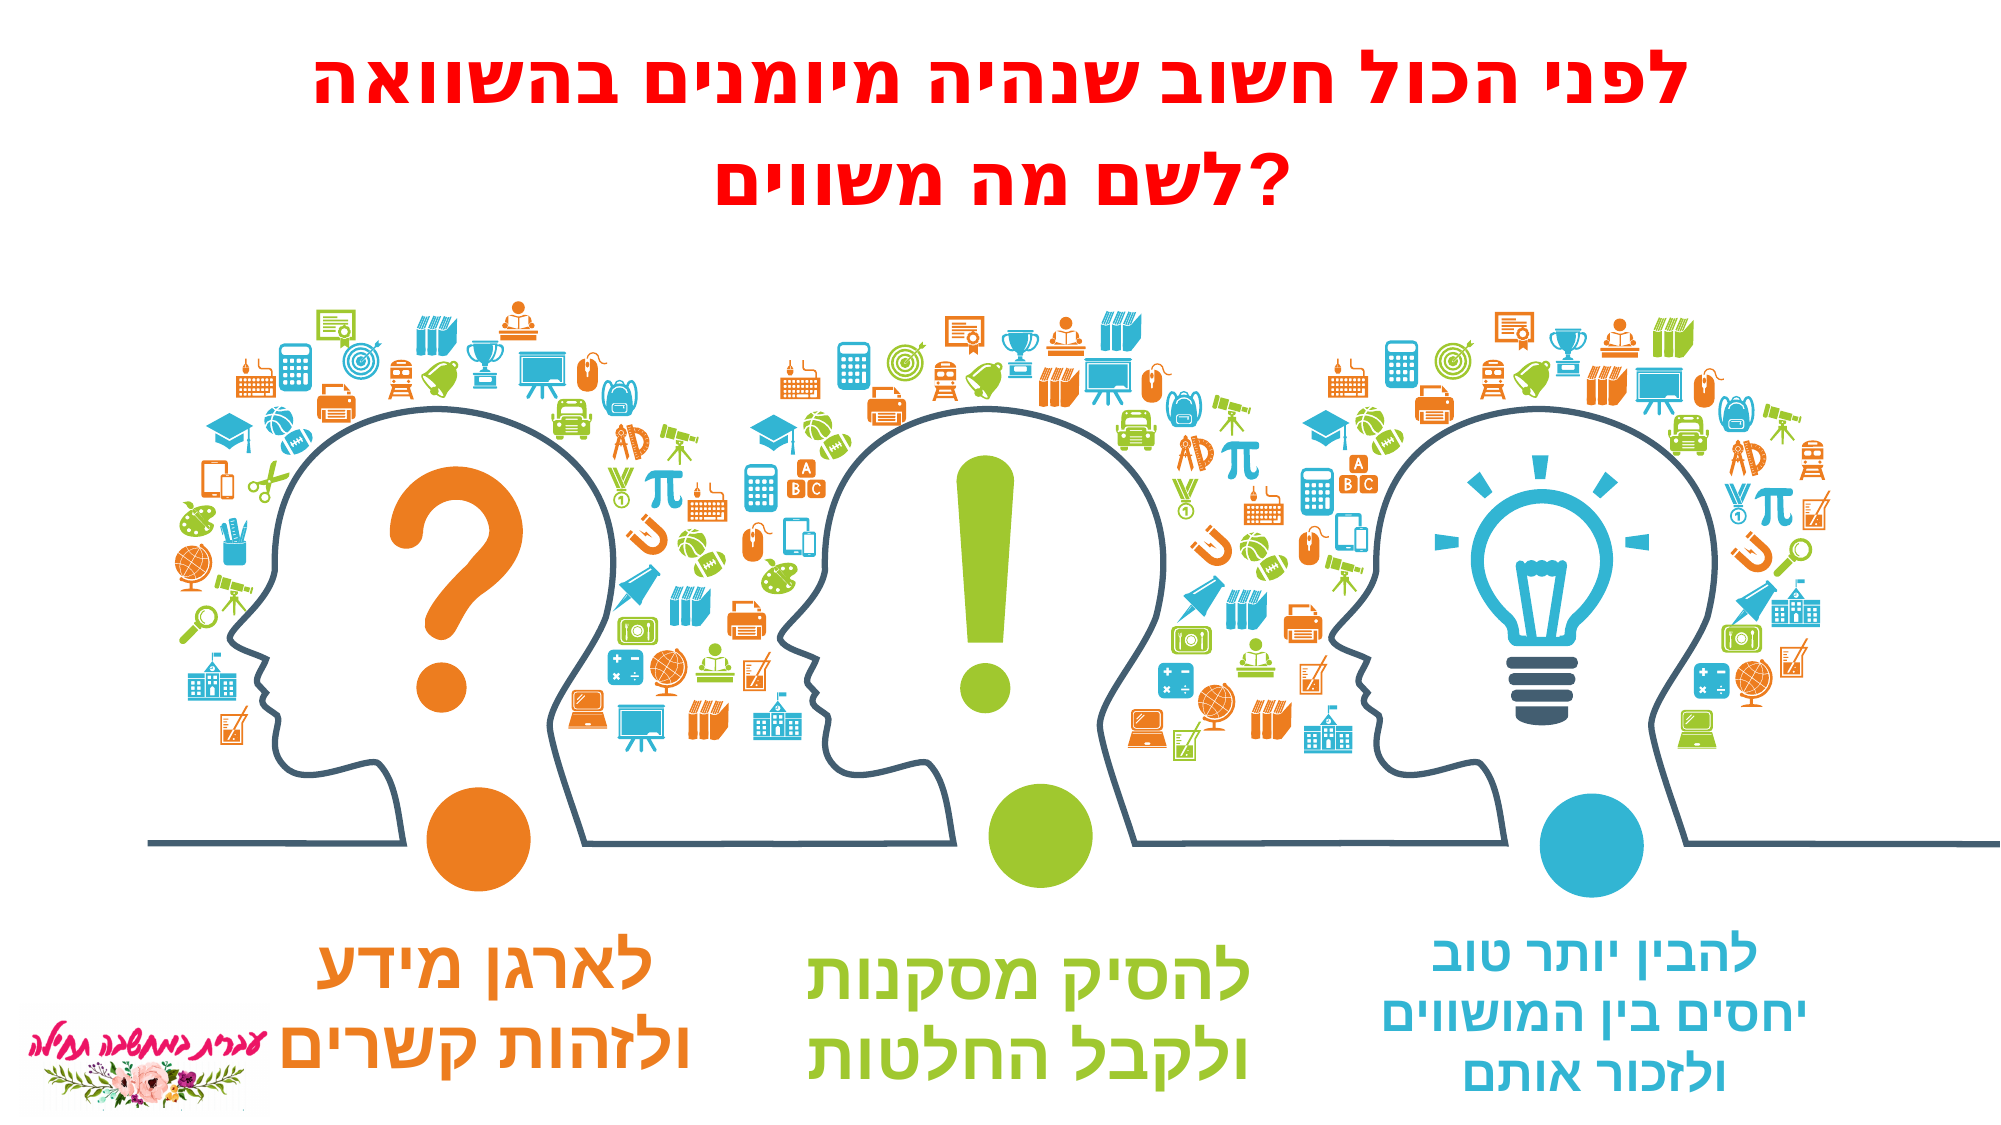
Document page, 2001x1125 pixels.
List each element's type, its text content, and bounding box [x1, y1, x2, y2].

text_box [203, 411, 256, 455]
text_box [1299, 466, 1335, 517]
text_box [315, 308, 357, 351]
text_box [1356, 914, 1838, 1112]
text_box [1414, 382, 1455, 425]
text_box [930, 360, 960, 403]
text_box [235, 357, 277, 399]
text_box [1164, 389, 1204, 429]
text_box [264, 406, 314, 453]
text_box לפני הכול חשוב שנהיה מיומנים בהשוואה לשם מה משווים? [53, 31, 1952, 151]
text_box [1330, 408, 2000, 845]
text_box [1722, 482, 1753, 526]
text_box [213, 573, 255, 617]
text_box [747, 413, 800, 456]
text_box [1538, 792, 1645, 899]
text_box [742, 650, 773, 693]
text_box [1114, 408, 1158, 452]
text_box [1692, 367, 1725, 409]
text_box [1771, 578, 1821, 628]
text_box [1157, 661, 1195, 700]
text_box [1801, 489, 1833, 532]
text_box [1334, 512, 1370, 554]
text_box [1300, 408, 1352, 452]
text_box [779, 359, 822, 401]
text_box [944, 314, 986, 357]
text_box [1045, 315, 1087, 357]
text_box [386, 358, 416, 401]
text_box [416, 315, 458, 357]
text_box [1433, 337, 1477, 381]
text_box [964, 361, 1004, 401]
text_box [836, 340, 872, 391]
text_box [782, 516, 817, 558]
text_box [1239, 532, 1290, 580]
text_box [670, 585, 711, 627]
text_box [1779, 637, 1811, 679]
text_box [694, 642, 736, 683]
text_box [1282, 601, 1324, 644]
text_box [1251, 699, 1292, 740]
text_box [147, 408, 772, 845]
text_box [316, 381, 357, 424]
text_box [200, 459, 236, 501]
text_box [1478, 358, 1508, 401]
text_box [688, 699, 729, 741]
text_box [616, 615, 660, 647]
text_box [615, 703, 667, 754]
text_box [1728, 529, 1771, 574]
text_box [246, 459, 291, 505]
text_box [1323, 553, 1365, 597]
text_box [600, 378, 639, 418]
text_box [1771, 538, 1813, 572]
text_box [1384, 339, 1420, 390]
text_box [1493, 310, 1536, 353]
text_box [1000, 329, 1041, 380]
text_box [1720, 623, 1764, 654]
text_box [1176, 433, 1214, 472]
text_box [1548, 327, 1588, 378]
text_box [1082, 357, 1134, 407]
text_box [644, 470, 683, 509]
text_box [624, 512, 669, 556]
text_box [1434, 455, 1650, 726]
text_box [218, 516, 249, 567]
text_box [1126, 708, 1169, 749]
text_box [1667, 413, 1711, 457]
text_box [1599, 317, 1641, 359]
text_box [677, 528, 728, 576]
text_box [1676, 708, 1718, 750]
picture [19, 1003, 270, 1117]
text_box [1298, 654, 1330, 696]
text_box [1196, 681, 1237, 732]
text_box [178, 500, 217, 538]
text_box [389, 466, 523, 713]
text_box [1355, 406, 1405, 454]
text_box [1303, 704, 1353, 754]
text_box [187, 652, 237, 702]
text_box [497, 300, 540, 341]
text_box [1653, 316, 1694, 358]
text_box [516, 350, 568, 401]
text_box להסיק מסקנות ולקבל החלטות [791, 925, 1269, 1100]
text_box [1338, 453, 1379, 495]
text_box [567, 688, 609, 730]
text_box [1100, 310, 1142, 352]
text_box [611, 563, 662, 613]
text_box [425, 786, 532, 893]
text_box [1188, 523, 1234, 567]
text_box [247, 914, 729, 1091]
text_box [465, 339, 506, 390]
text_box [658, 423, 700, 466]
text_box [550, 397, 594, 441]
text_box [1220, 441, 1260, 480]
text_box [1297, 524, 1330, 567]
text_box [1242, 484, 1285, 527]
text_box [760, 557, 799, 596]
text_box [1327, 357, 1370, 399]
text_box [726, 598, 768, 641]
text_box [1633, 366, 1685, 417]
text_box [1211, 393, 1253, 437]
text_box [772, 408, 1339, 845]
text_box [1235, 637, 1277, 678]
text_box [277, 342, 314, 393]
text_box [1729, 438, 1767, 477]
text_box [177, 605, 218, 639]
text_box [576, 351, 609, 393]
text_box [1039, 366, 1080, 408]
text_box [743, 463, 779, 514]
text_box [1731, 579, 1779, 623]
text_box [1140, 362, 1173, 404]
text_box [956, 455, 1015, 714]
text_box [885, 339, 929, 383]
text_box [752, 691, 803, 741]
text_box [1170, 477, 1201, 521]
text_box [1754, 487, 1793, 527]
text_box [612, 422, 650, 461]
text_box [219, 704, 251, 747]
text_box [606, 466, 636, 510]
text_box [987, 782, 1094, 889]
text_box [606, 648, 645, 687]
text_box [1172, 720, 1203, 762]
text_box [1512, 359, 1552, 399]
text_box [785, 458, 827, 500]
text_box [1170, 625, 1213, 656]
text_box [420, 359, 460, 400]
text_box [1717, 394, 1756, 434]
text_box [341, 337, 385, 381]
text_box [1798, 439, 1827, 482]
text_box [741, 521, 774, 563]
text_box [686, 481, 729, 523]
text_box [173, 542, 214, 593]
text_box [1176, 574, 1226, 624]
text_box [866, 384, 908, 427]
text_box [1734, 658, 1774, 709]
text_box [1226, 589, 1268, 630]
text_box [1761, 402, 1803, 446]
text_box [803, 411, 853, 458]
text_box [648, 647, 689, 698]
text_box [1692, 662, 1731, 700]
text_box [1586, 365, 1628, 406]
